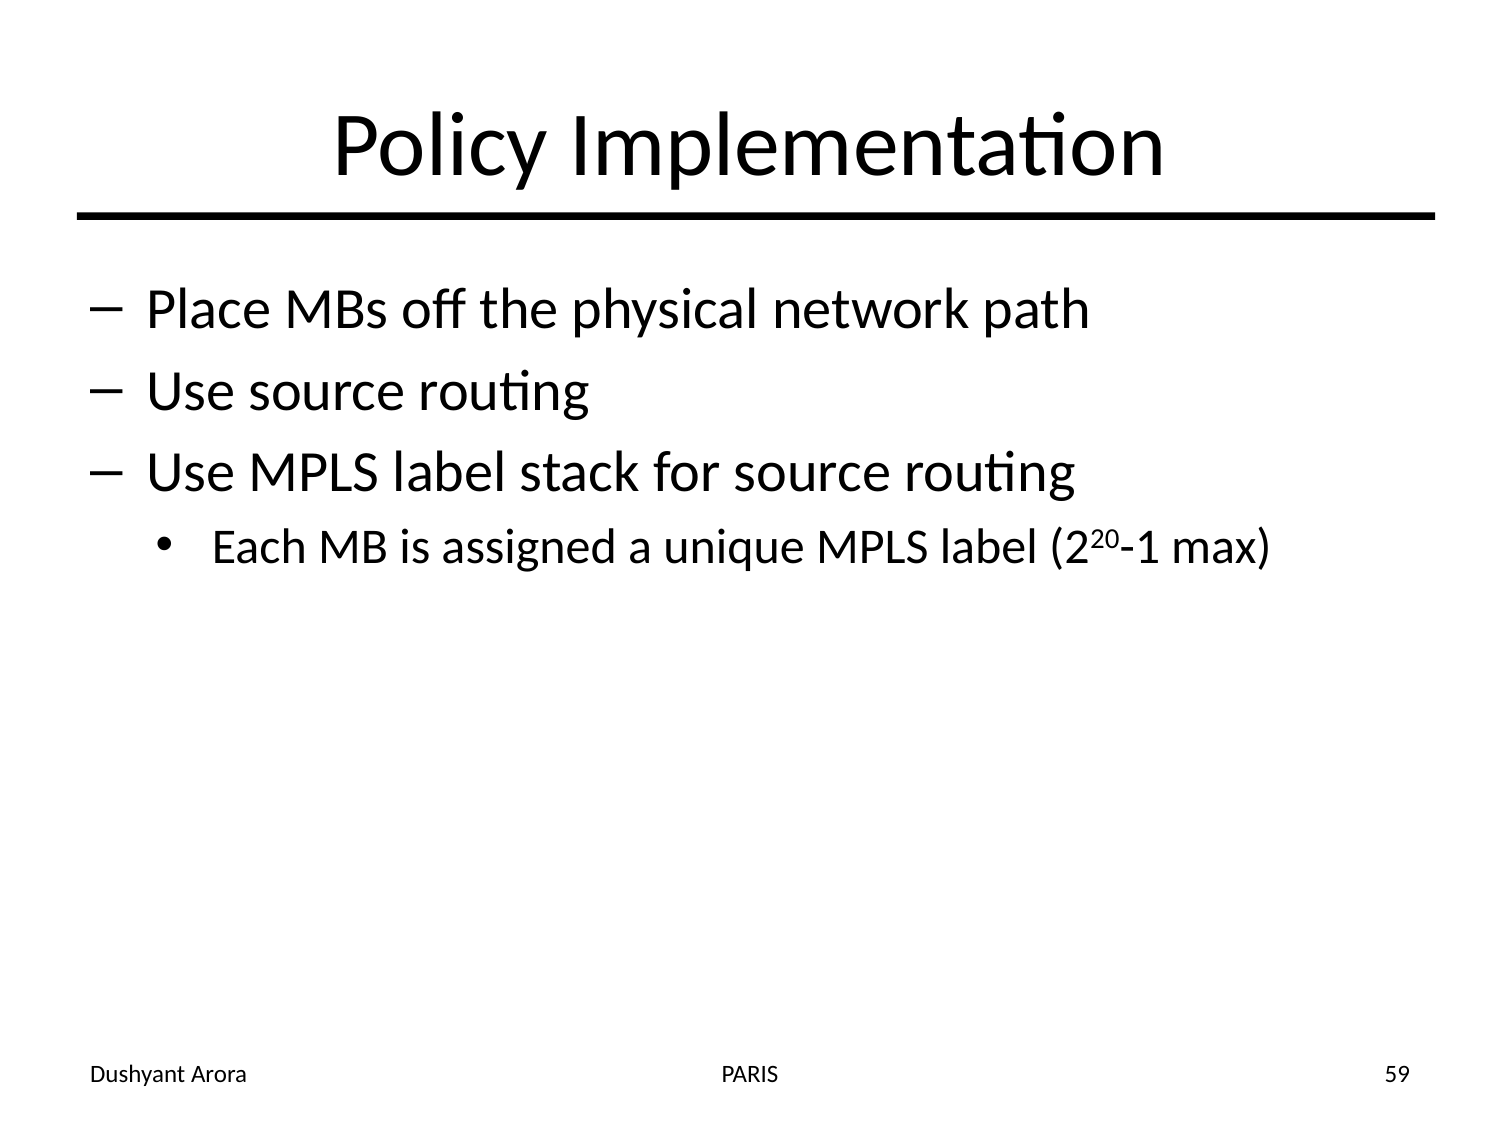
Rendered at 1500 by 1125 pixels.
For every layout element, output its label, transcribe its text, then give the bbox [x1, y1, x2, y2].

footer PARIS [512, 1042, 988, 1103]
title Policy Implementation [75, 45, 1425, 233]
list Place MBs off the physical network path Use source routing Use MPLS label stack for source routing Each MB is assigned a unique MPLS label (220-1 max) [75, 262, 1425, 1005]
text_box [76, 212, 1436, 220]
slide_number Dushyant Arora [75, 1042, 425, 1103]
slide_number 59 [1074, 1042, 1425, 1103]
